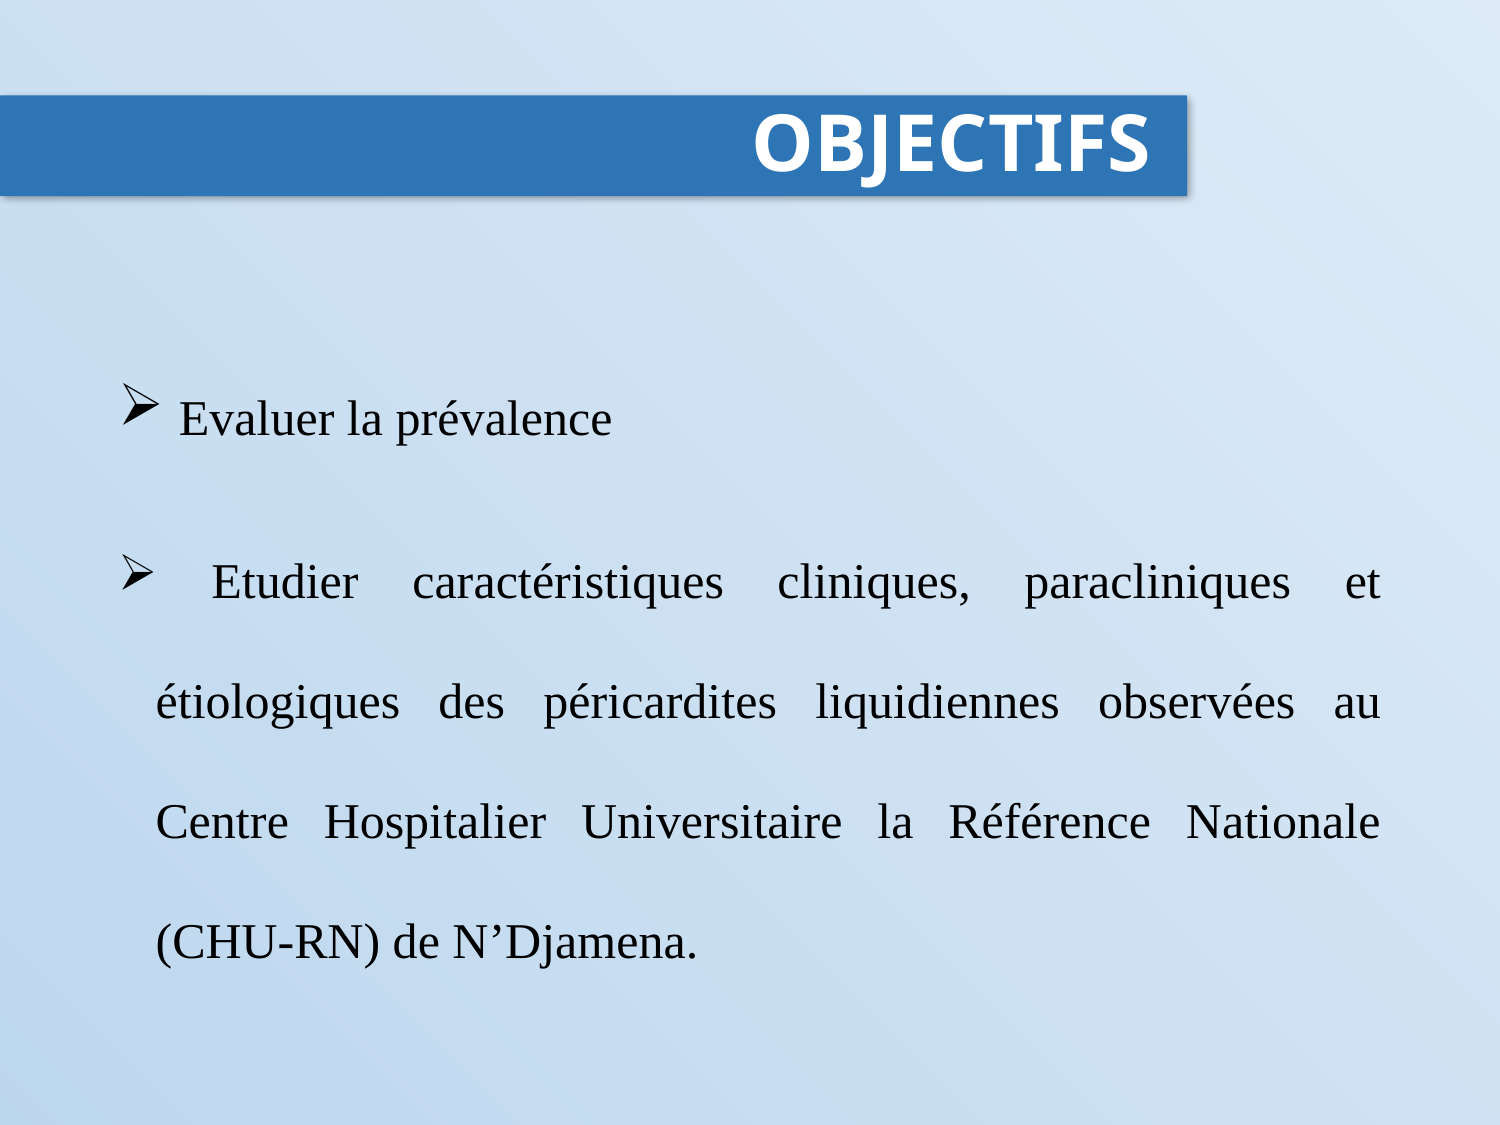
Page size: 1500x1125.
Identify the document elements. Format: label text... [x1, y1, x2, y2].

title OBJECTIFS [0, 95, 1188, 197]
list Evaluer la prévalence Etudier caractéristiques cliniques, paracliniques et étiologiques des péricardites liquidiennes observées au Centre Hospitalier Universitaire la Référence Nationale (CHU-RN) de N’Djamena. [103, 299, 1397, 1014]
